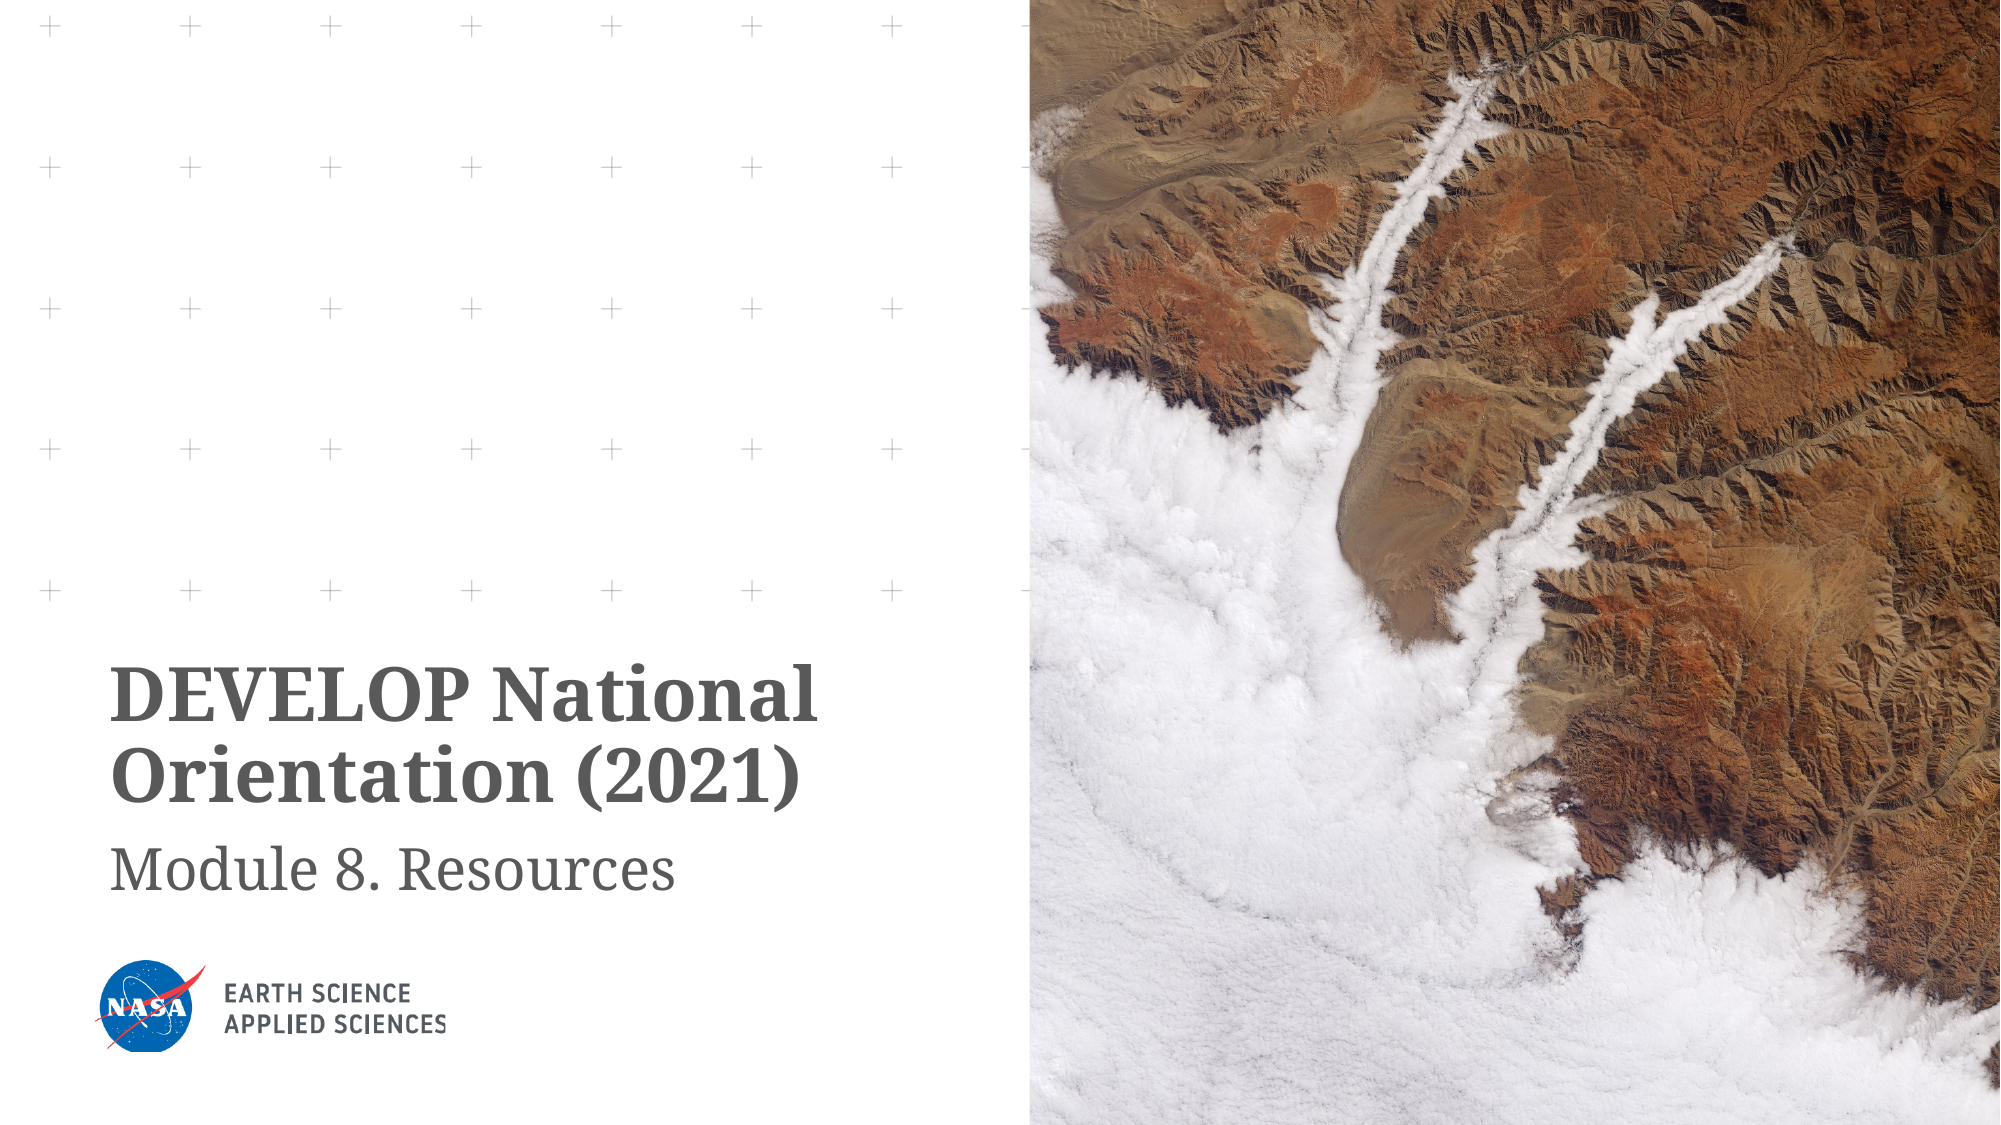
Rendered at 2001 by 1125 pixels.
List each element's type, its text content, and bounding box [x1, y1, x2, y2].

list DEVELOP National Orientation (2021) Module 8. Resources [94, 649, 1029, 920]
picture [94, 960, 446, 1052]
picture [17, 0, 2000, 1125]
